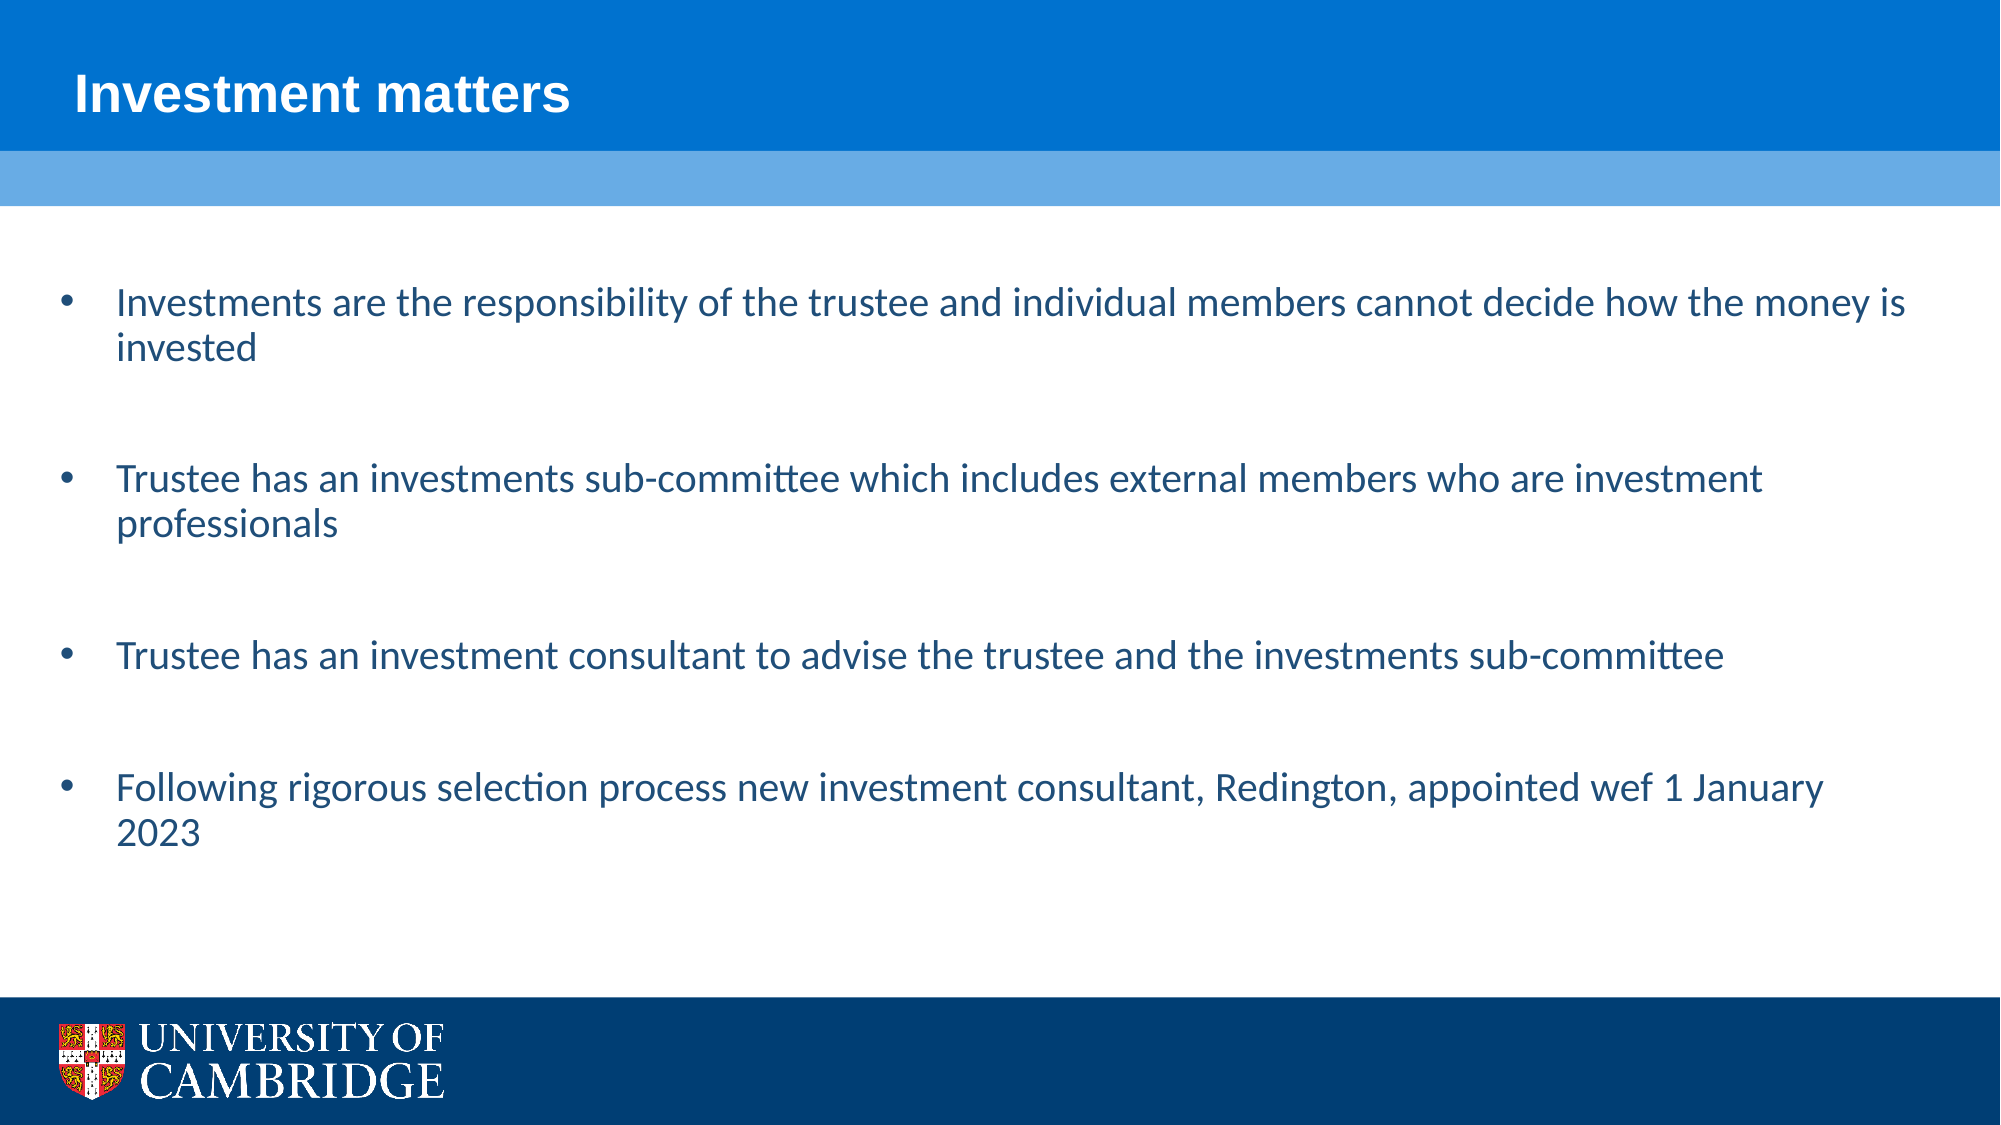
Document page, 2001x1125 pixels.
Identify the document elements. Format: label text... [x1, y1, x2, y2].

picture [59, 1022, 444, 1100]
list Investments are the responsibility of the trustee and individual members cannot decide how the money is invested Trustee has an investments sub-committee which includes external members who are investment professionals Trustee has an investment consultant to advise the trustee and the investments sub-committee Following rigorous selection process new investment consultant, Redington, appointed wef 1 January 2023 [59, 280, 1916, 948]
list Investment matters [59, 58, 1916, 152]
